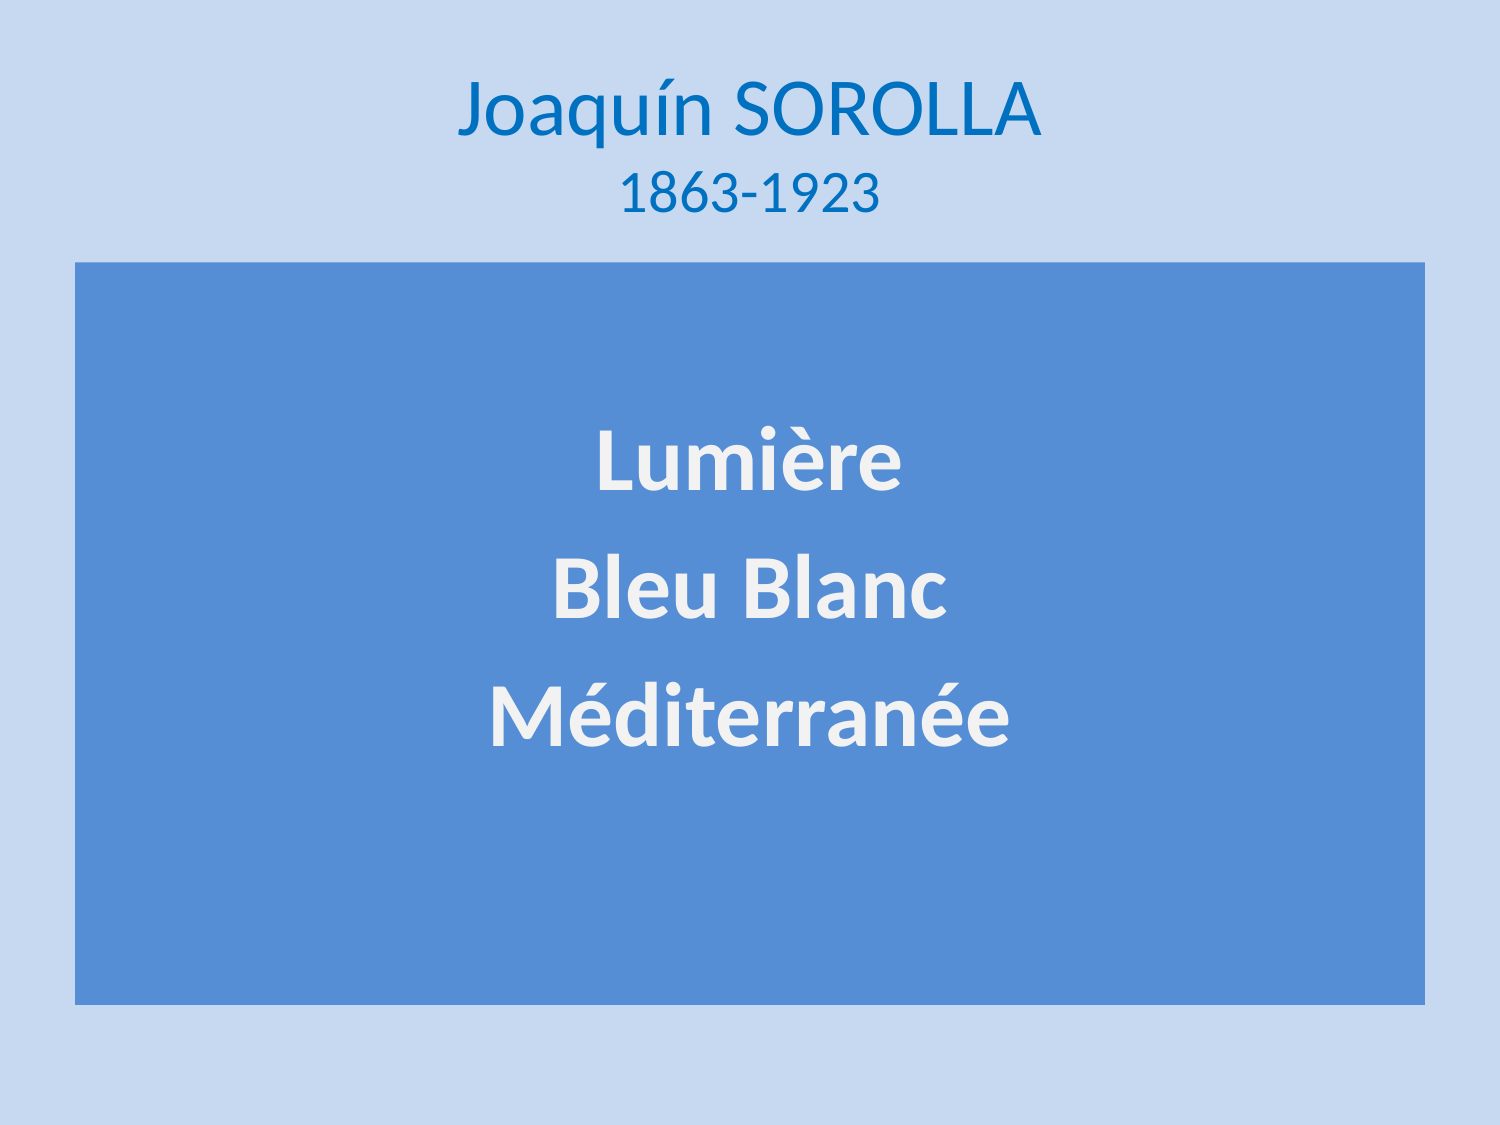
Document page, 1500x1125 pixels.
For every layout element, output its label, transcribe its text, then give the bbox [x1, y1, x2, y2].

list Lumière Bleu Blanc Méditerranée [75, 262, 1425, 1005]
title Joaquín SOROLLA 1863-1923 [75, 45, 1425, 233]
